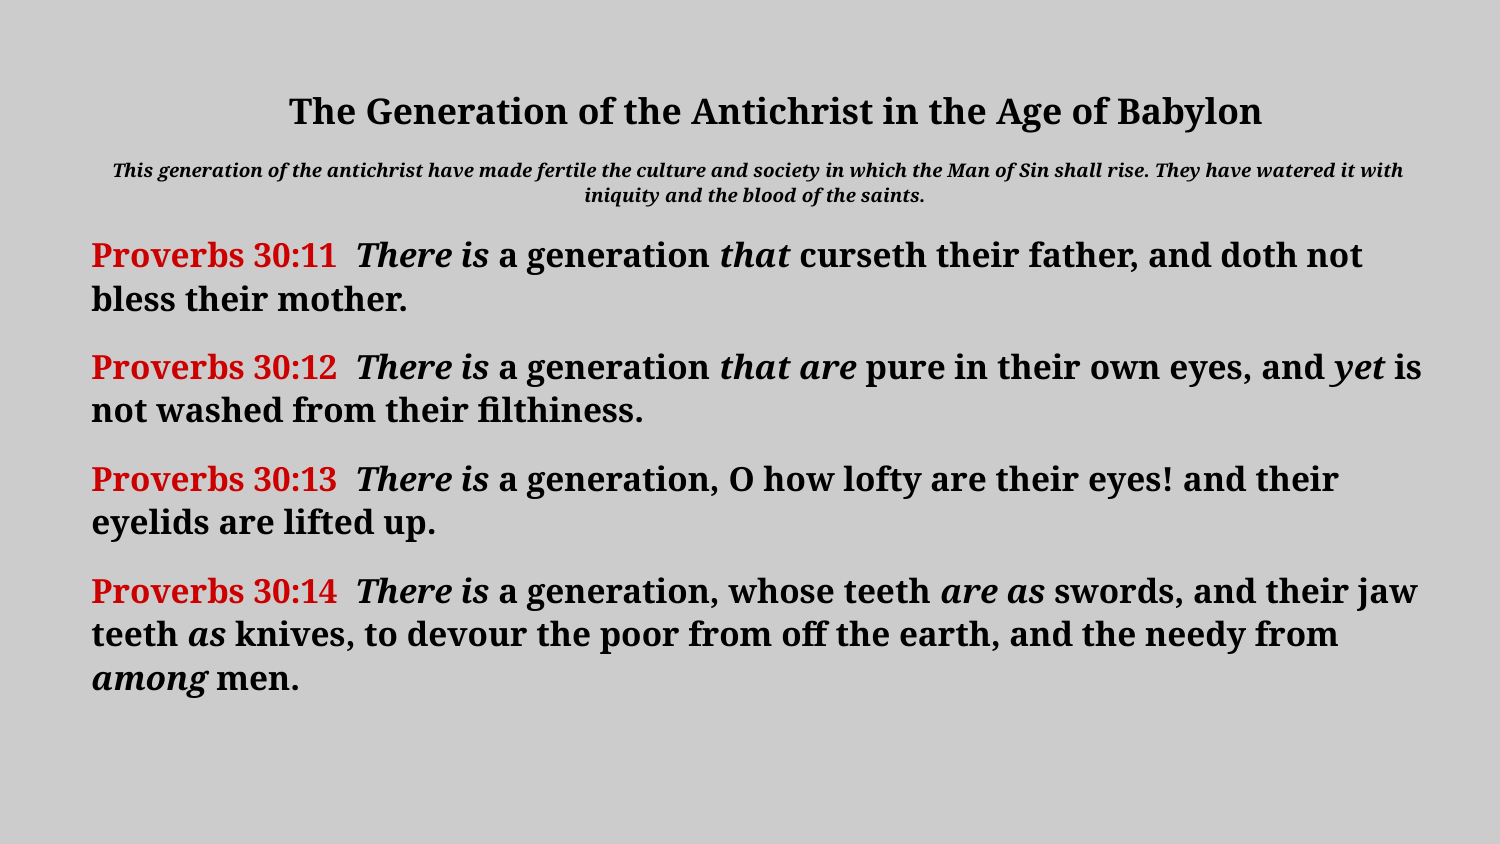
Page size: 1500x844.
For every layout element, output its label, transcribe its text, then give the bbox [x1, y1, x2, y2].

text_box [691, 210, 1500, 311]
text_box The Generation of the Antichrist in the Age of Babylon This generation of the antichrist have made fertile the culture and society in which the Man of Sin shall rise. They have watered it with iniquity and the blood of the saints. Proverbs 30:11 There is a generation that curseth their father, and doth not bless their mother. Proverbs 30:12 There is a generation that are pure in their own eyes, and yet is not washed from their filthiness. Proverbs 30:13 There is a generation, O how lofty are their eyes! and their eyelids are lifted up. Proverbs 30:14 There is a generation, whose teeth are as swords, and their jaw teeth as knives, to devour the poor from off the earth, and the needy from among men. [76, 70, 1439, 735]
